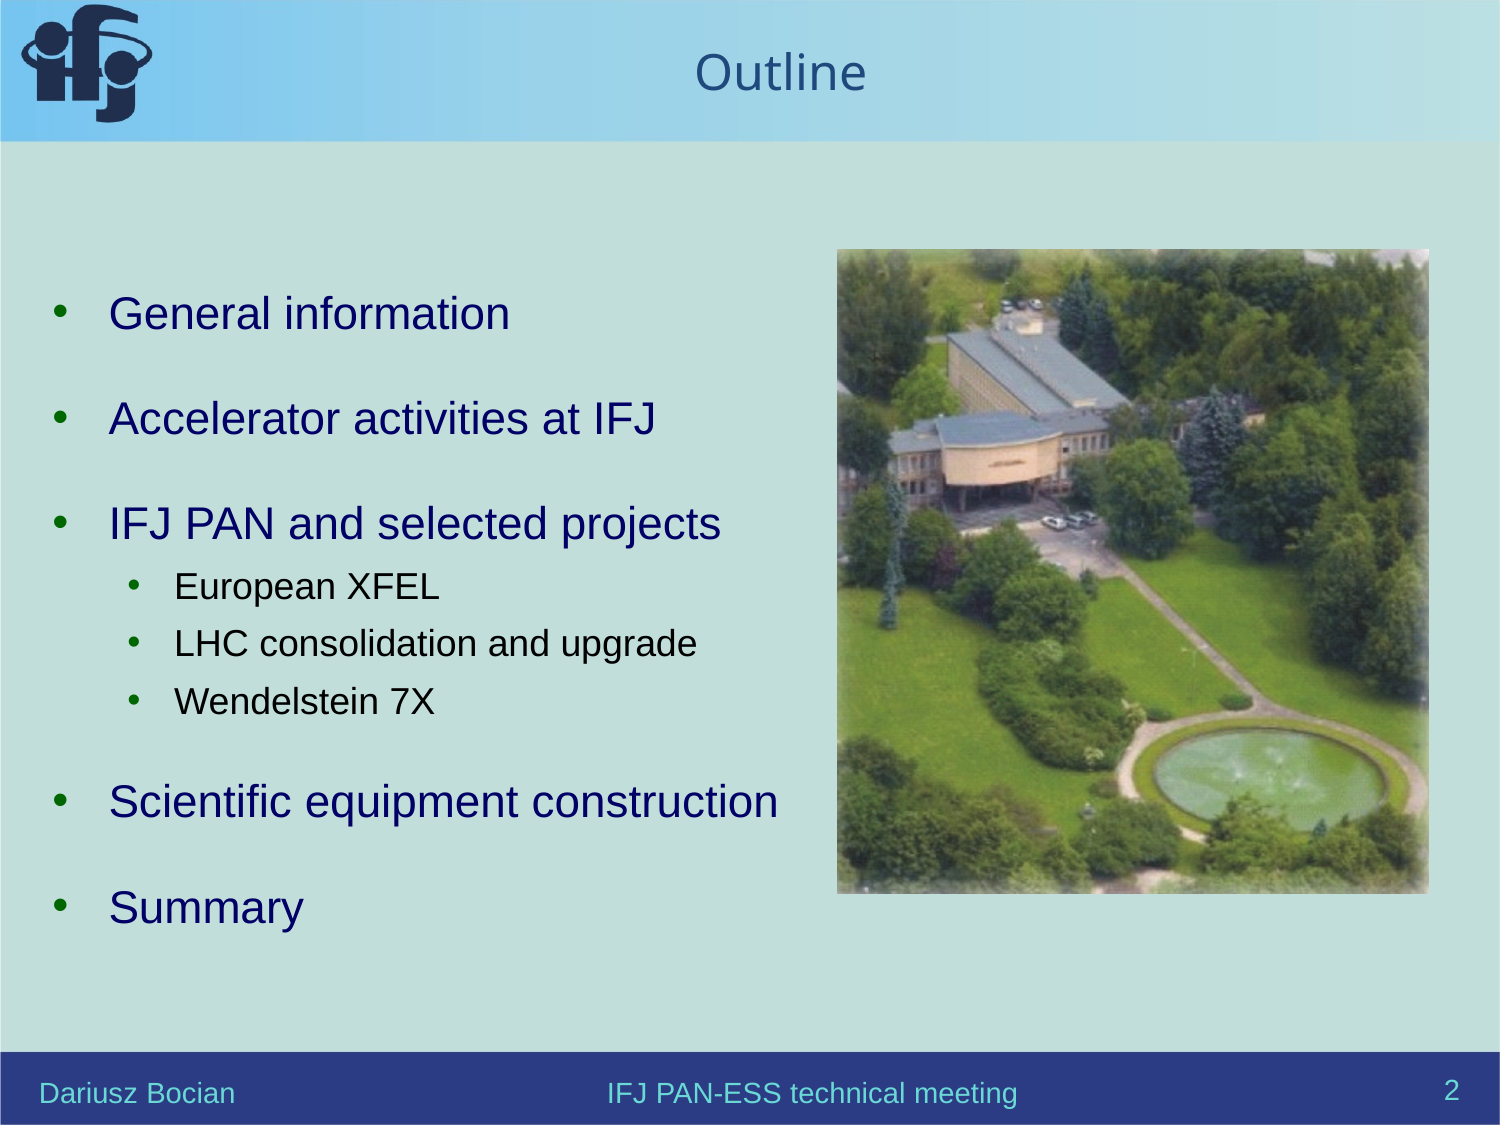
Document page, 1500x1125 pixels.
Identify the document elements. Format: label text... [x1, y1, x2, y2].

picture [0, 0, 1500, 1125]
title Outline [187, 0, 1375, 142]
text_box General information Accelerator activities at IFJ IFJ PAN and selected projects European XFEL LHC consolidation and upgrade Wendelstein 7X Scientific equipment construction Summary [37, 248, 813, 940]
